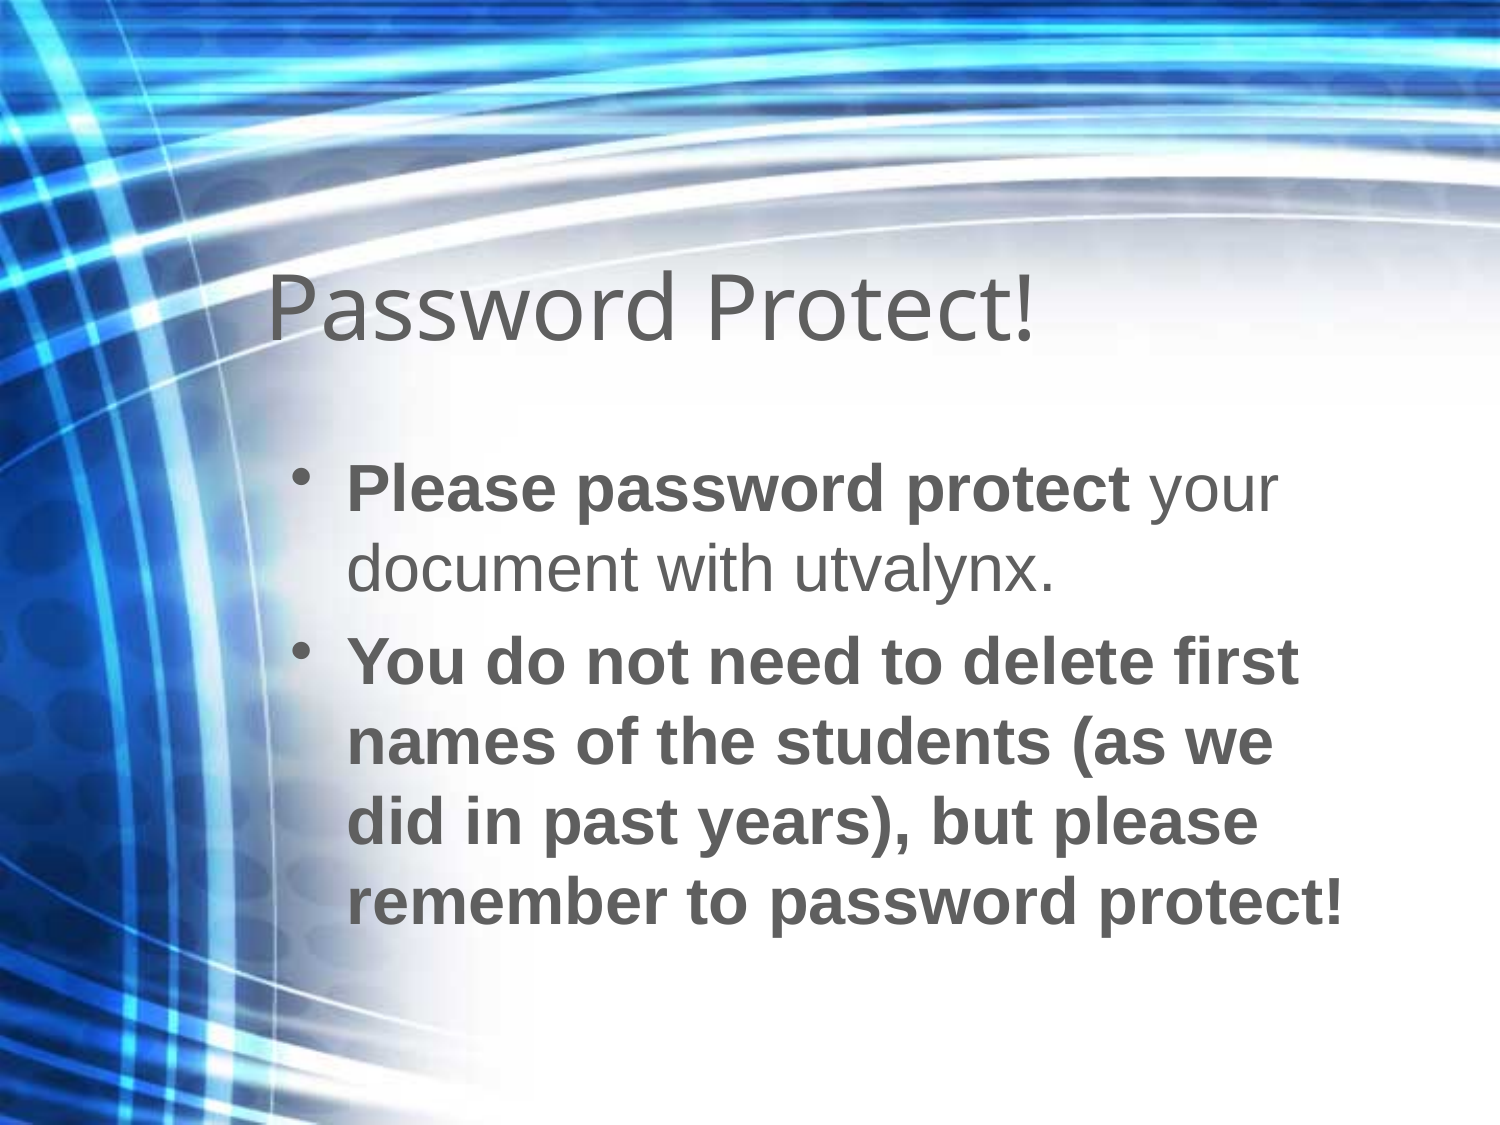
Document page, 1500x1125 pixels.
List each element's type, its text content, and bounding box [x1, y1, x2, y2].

list Please password protect your document with utvalynx. You do not need to delete first names of the students (as we did in past years), but please remember to password protect! [274, 437, 1388, 981]
title Password Protect! [249, 224, 1363, 383]
picture [0, 0, 1500, 1125]
